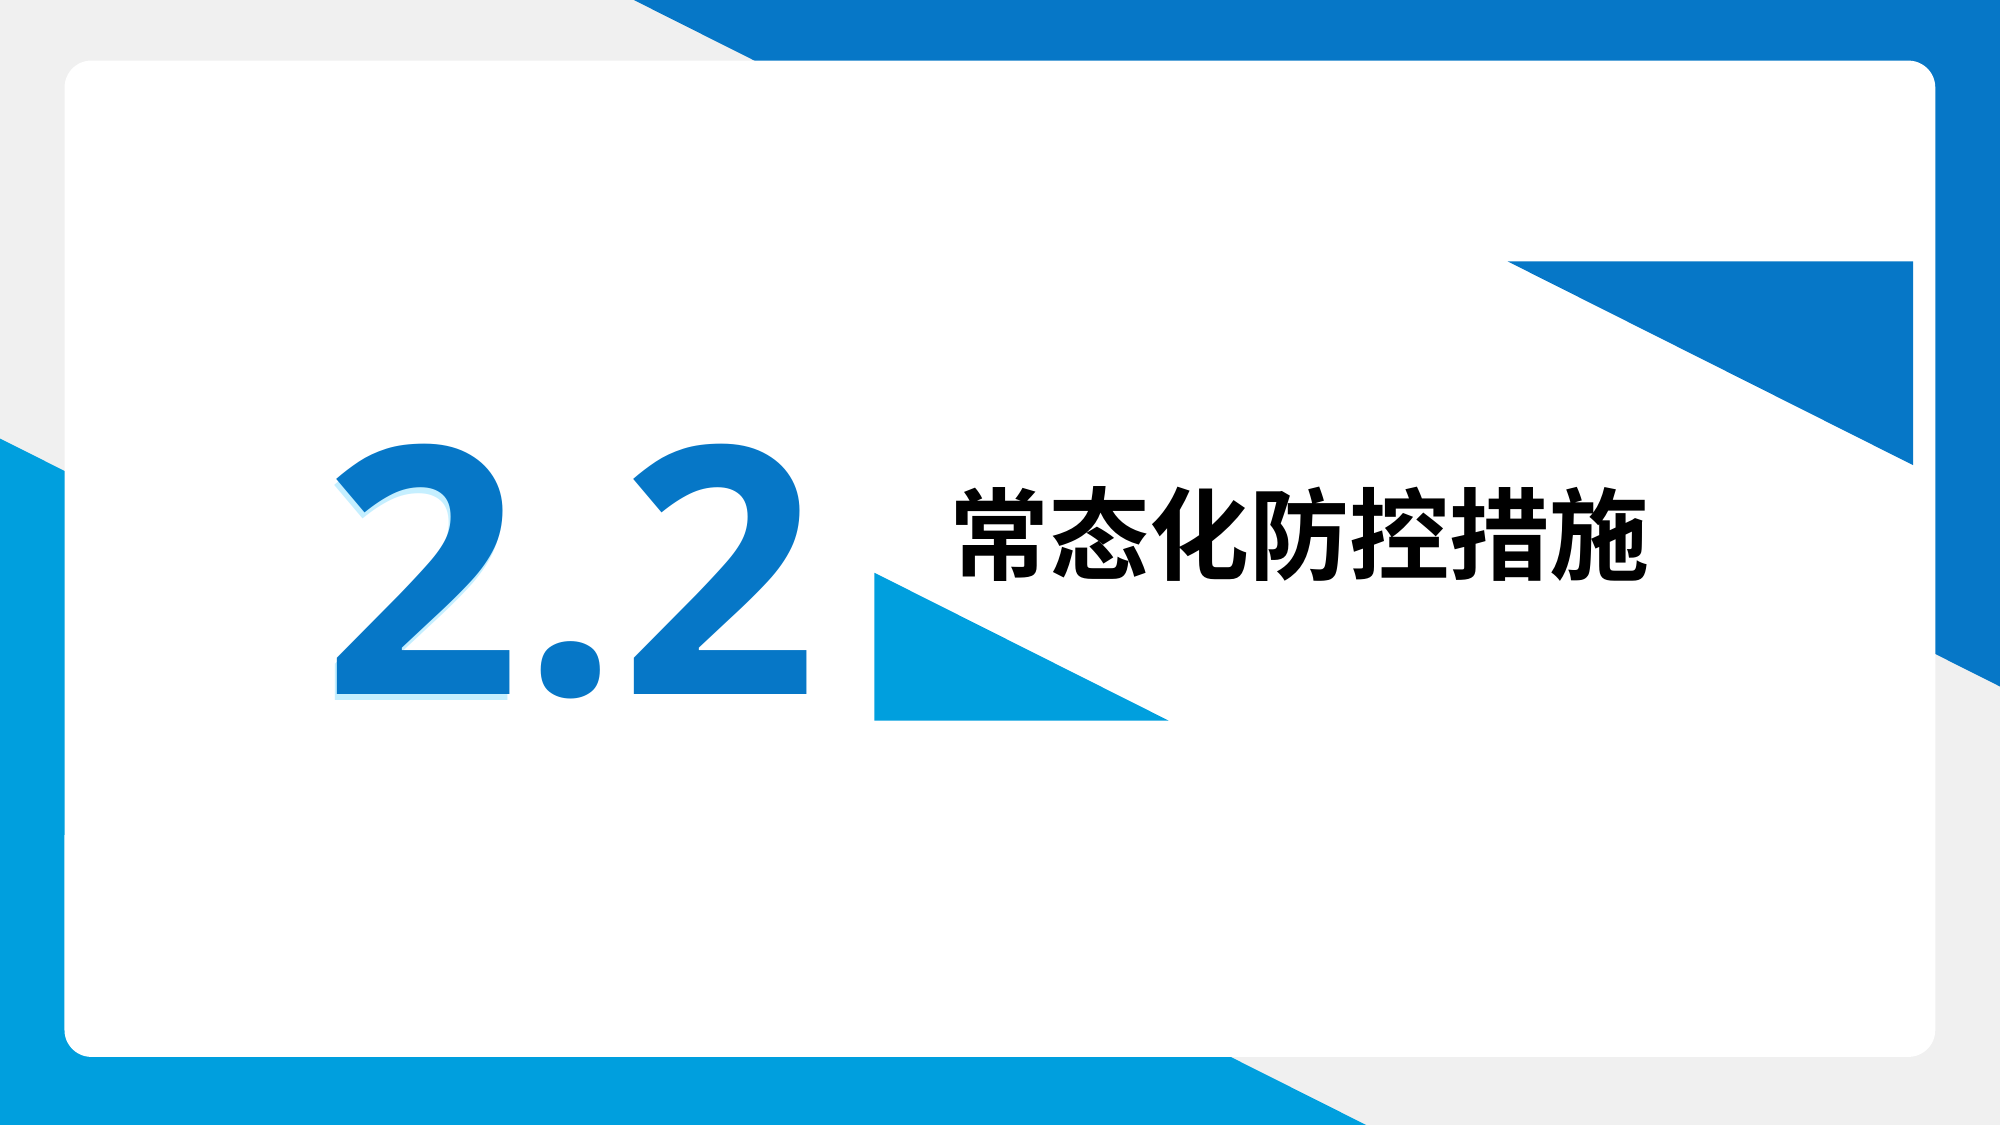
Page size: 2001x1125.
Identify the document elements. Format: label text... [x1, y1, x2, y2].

text_box [0, 437, 1367, 1125]
text_box [1507, 260, 1915, 467]
text_box 常态化防控措施 [934, 465, 1665, 600]
text_box [873, 571, 1170, 722]
text_box 2 [306, 347, 535, 778]
text_box [633, 0, 2000, 688]
text_box 2.2 [309, 340, 833, 771]
text_box [63, 59, 1937, 1058]
